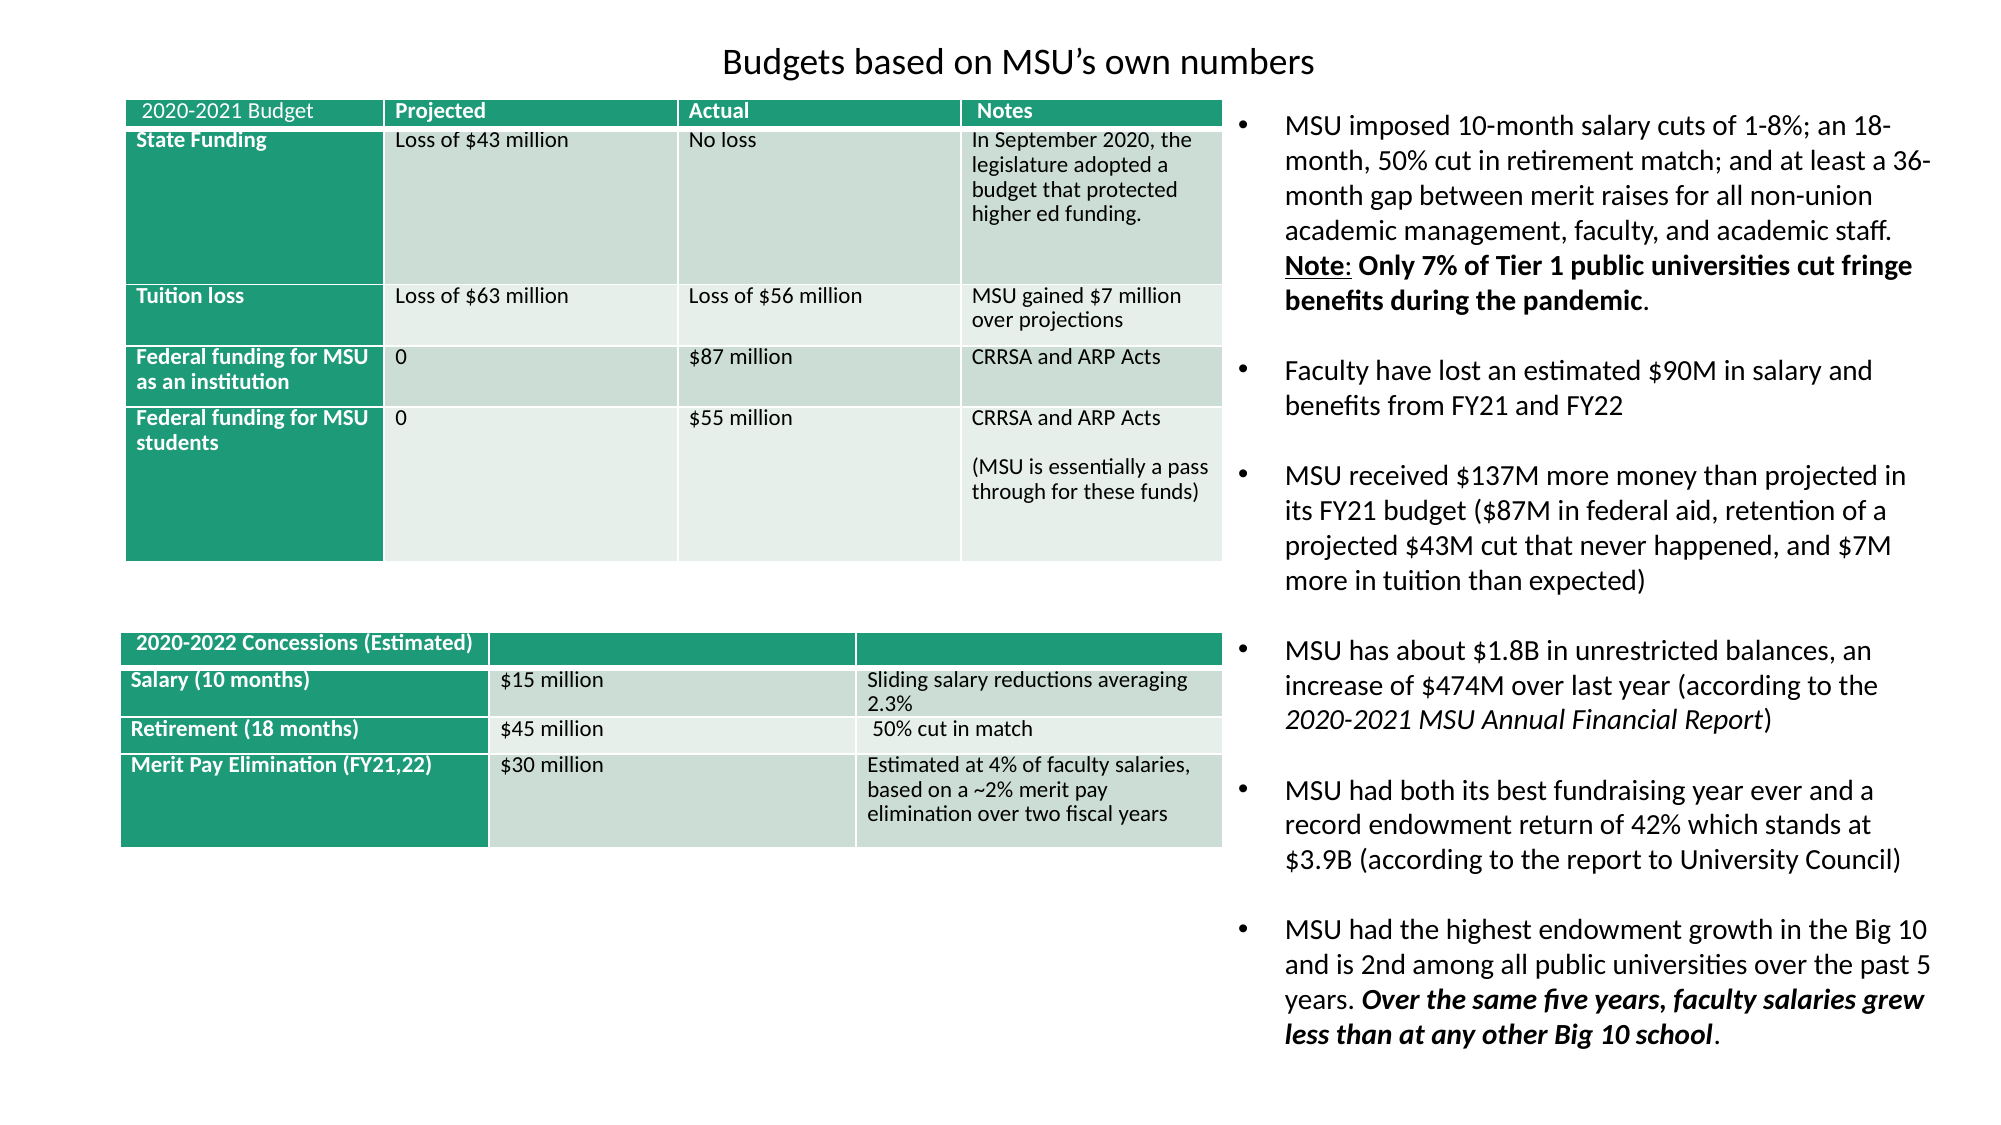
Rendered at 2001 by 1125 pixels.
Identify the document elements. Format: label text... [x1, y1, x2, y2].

table_header [857, 633, 1222, 665]
table_cell $87 million [679, 347, 960, 406]
text_box MSU imposed 10-month salary cuts of 1-8%; an 18-month, 50% cut in retirement match; and at least a 36-month gap between merit raises for all non-union academic management, faculty, and academic staff. Note: Only 7% of Tier 1 public universities cut fringe benefits during the pandemic. Faculty have lost an estimated $90M in salary and benefits from FY21 and FY22 MSU received $137M more money than projected in its FY21 budget ($87M in federal aid, retention of a projected $43M cut that never happened, and $7M more in tuition than expected) MSU has about $1.8B in unrestricted balances, an increase of $474M over last year (according to the 2020-2021 MSU Annual Financial Report) MSU had both its best fundraising year ever and a record endowment return of 42% which stands at $3.9B (according to the report to University Council) MSU had the highest endowment growth in the Big 10 and is 2nd among all public universities over the past 5 years. Over the same five years, faculty salaries grew less than at any other Big 10 school. [1223, 99, 1956, 1093]
table_cell CRRSA and ARP Acts (MSU is essentially a pass through for these funds) [962, 408, 1222, 561]
table_header 2020-2022 Concessions (Estimated) [121, 633, 488, 665]
table_cell No loss [679, 132, 960, 284]
table_cell Loss of $63 million [385, 285, 677, 345]
table_header Actual [679, 100, 960, 126]
table_cell Federal funding for MSU students [126, 408, 383, 561]
table_cell MSU gained $7 million over projections [962, 285, 1222, 345]
table_cell 0 [385, 408, 677, 561]
table_cell Salary (10 months) [121, 671, 488, 716]
table_header Notes [962, 100, 1222, 126]
text_box Budgets based on MSU’s own numbers [707, 29, 1330, 90]
table_cell Estimated at 4% of faculty salaries, based on a ~2% merit pay elimination over two fiscal years [857, 755, 1222, 847]
table_cell State Funding [126, 132, 383, 284]
table_header Projected [385, 100, 677, 126]
table_cell 0 [385, 347, 677, 406]
table_cell $30 million [490, 755, 855, 847]
table_cell 50% cut in match [857, 718, 1222, 753]
table_header 2020-2021 Budget [126, 100, 383, 126]
table_cell Tuition loss [126, 285, 383, 345]
table_cell Merit Pay Elimination (FY21,22) [121, 755, 488, 847]
table_cell Sliding salary reductions averaging 2.3% [857, 671, 1222, 716]
table_cell $45 million [490, 718, 855, 753]
table_cell $55 million [679, 408, 960, 561]
table_header [490, 633, 855, 665]
table_cell In September 2020, the legislature adopted a budget that protected higher ed funding. [962, 132, 1222, 284]
table_cell $15 million [490, 671, 855, 716]
table_cell Loss of $56 million [679, 285, 960, 345]
table_cell Federal funding for MSU as an institution [126, 347, 383, 406]
table_cell CRRSA and ARP Acts [962, 347, 1222, 406]
table_cell Loss of $43 million [385, 132, 677, 284]
table_cell Retirement (18 months) [121, 718, 488, 753]
